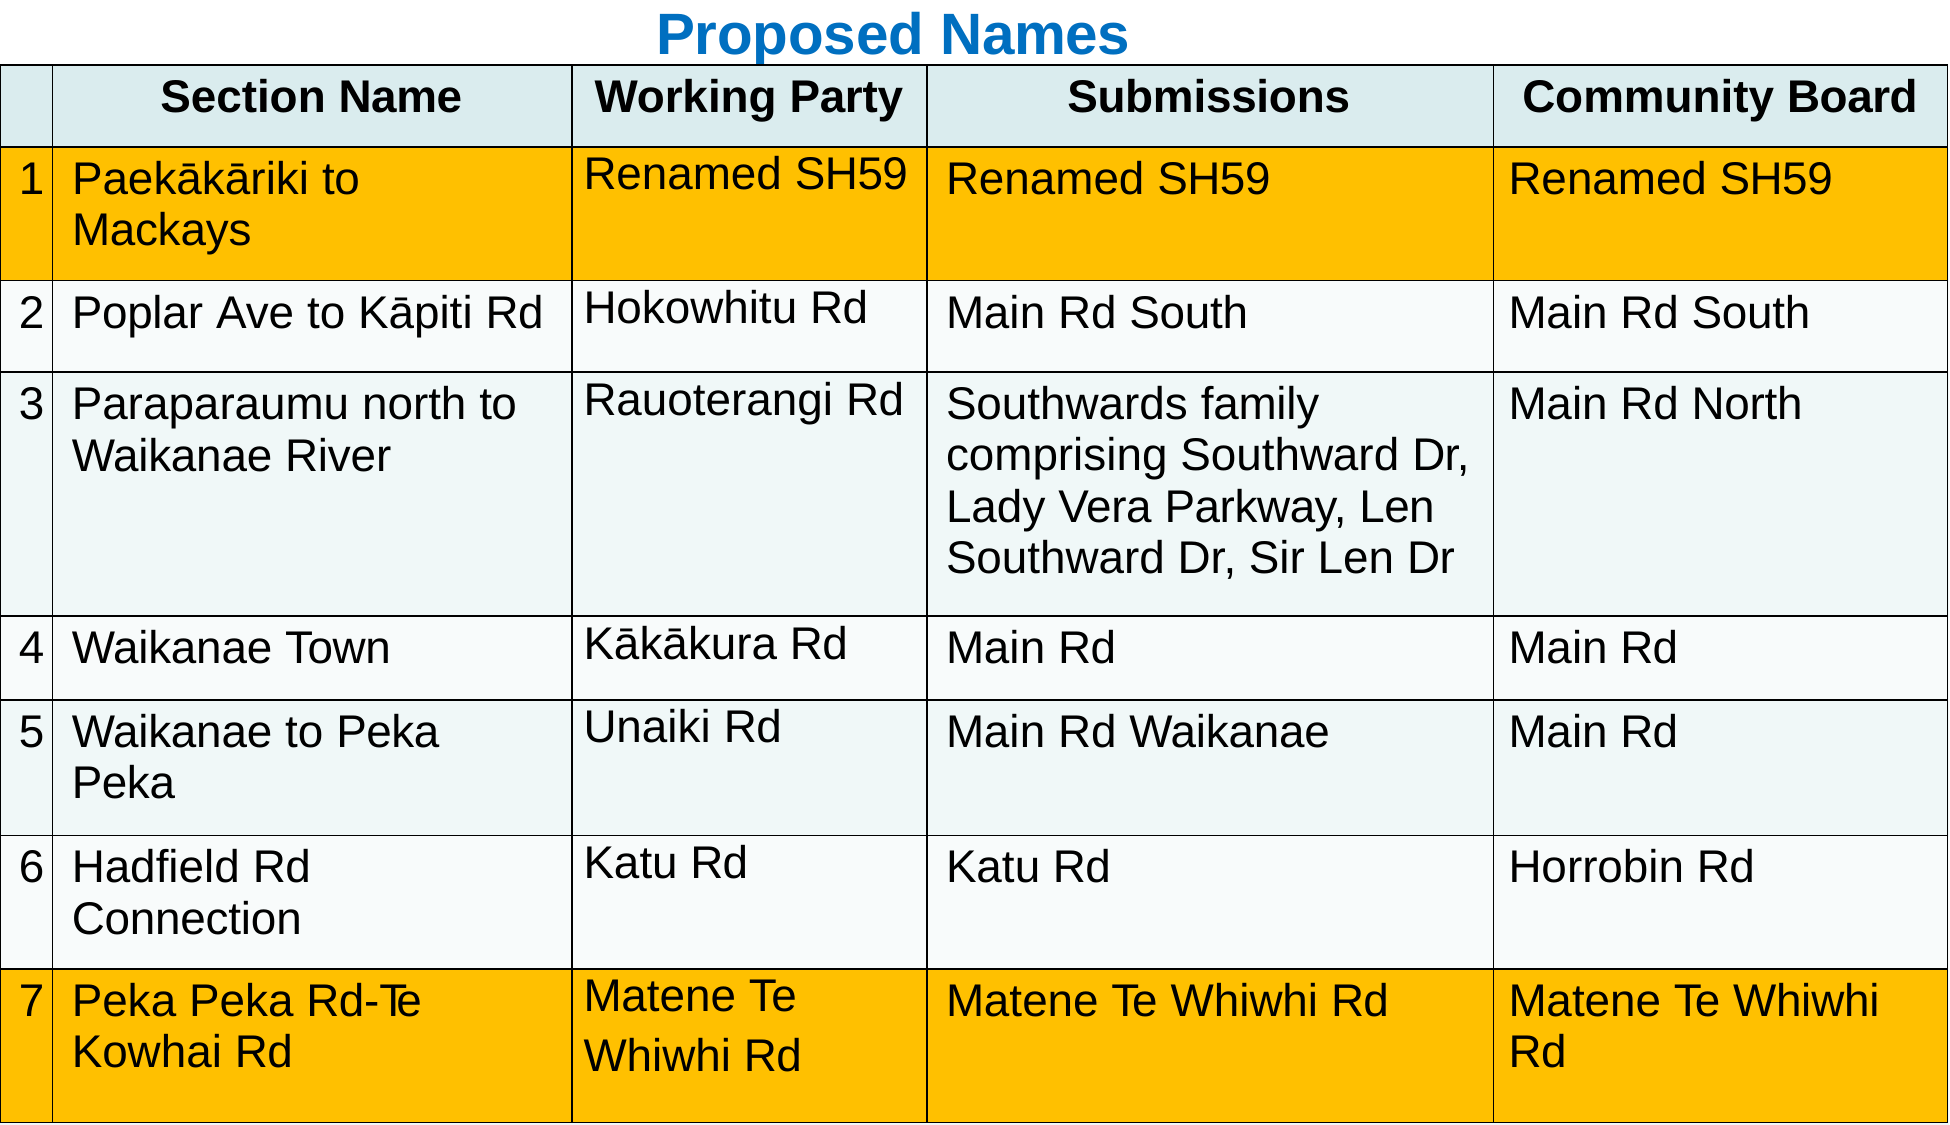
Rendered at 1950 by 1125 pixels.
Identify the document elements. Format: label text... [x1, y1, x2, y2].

table_header Community Board [1494, 66, 1947, 146]
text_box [0, 147, 1950, 1125]
table_header Section Name [53, 66, 571, 146]
title Proposed Names [654, 0, 1135, 64]
table_header Working Party [573, 66, 926, 146]
table_header Submissions [928, 66, 1493, 146]
table_header [1, 66, 52, 146]
